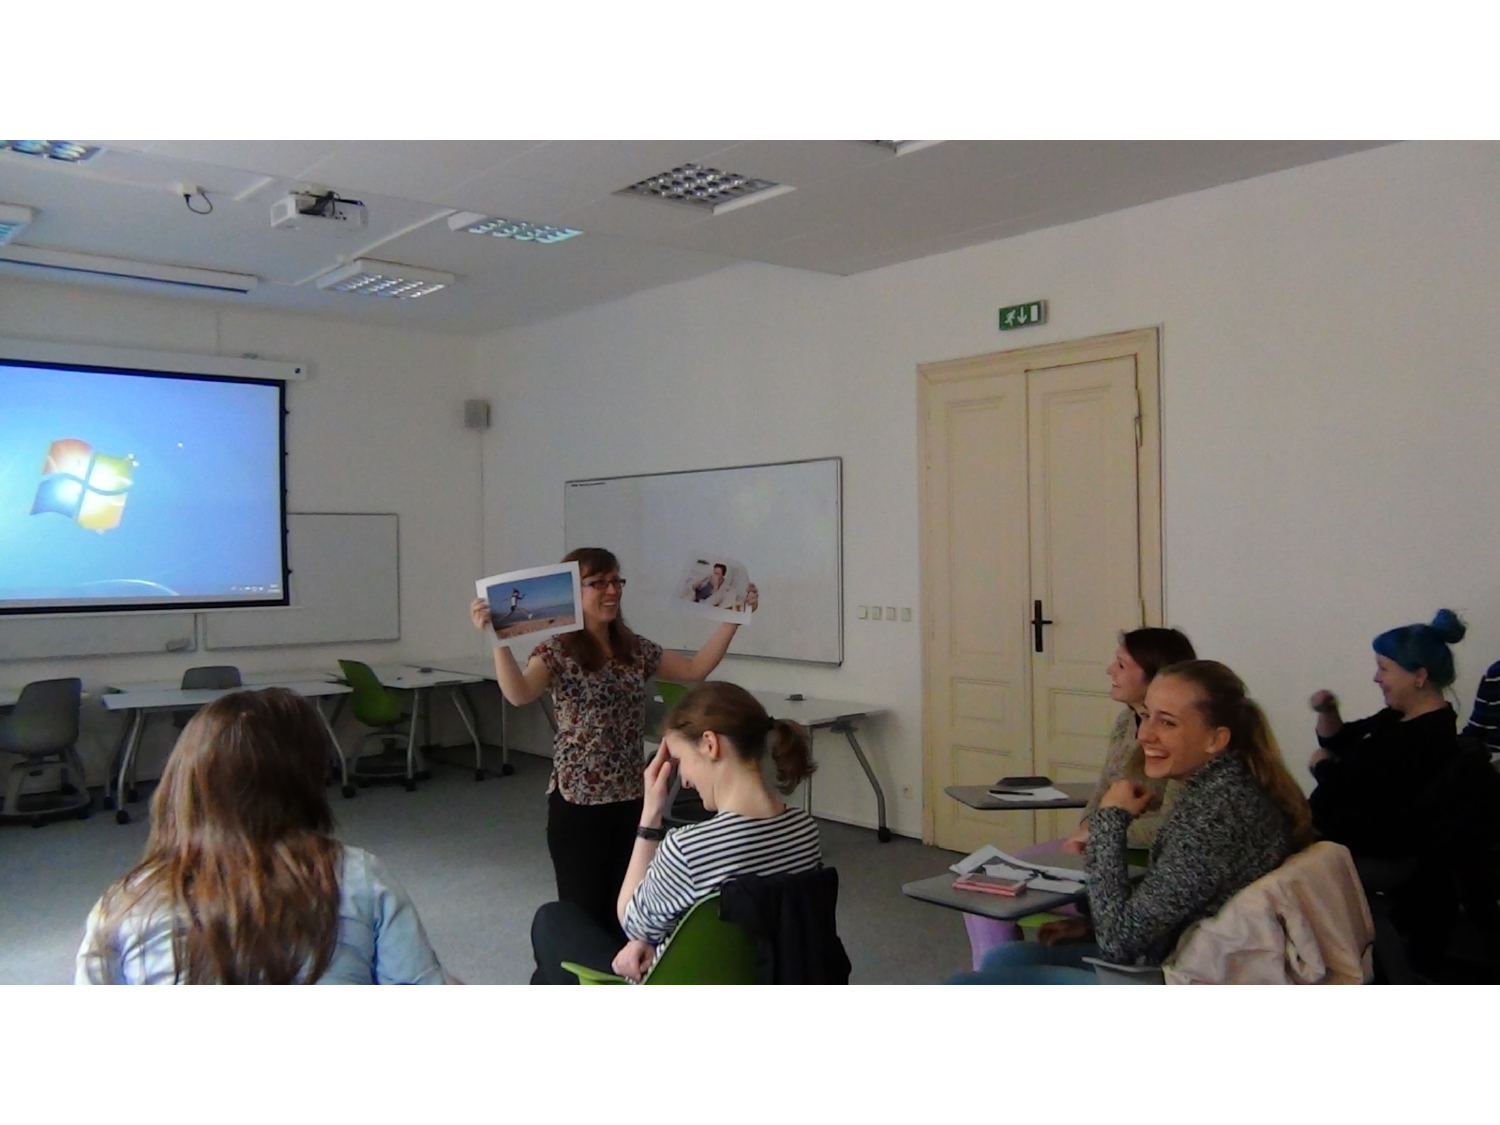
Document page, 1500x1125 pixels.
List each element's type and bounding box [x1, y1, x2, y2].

picture [0, 140, 1500, 985]
